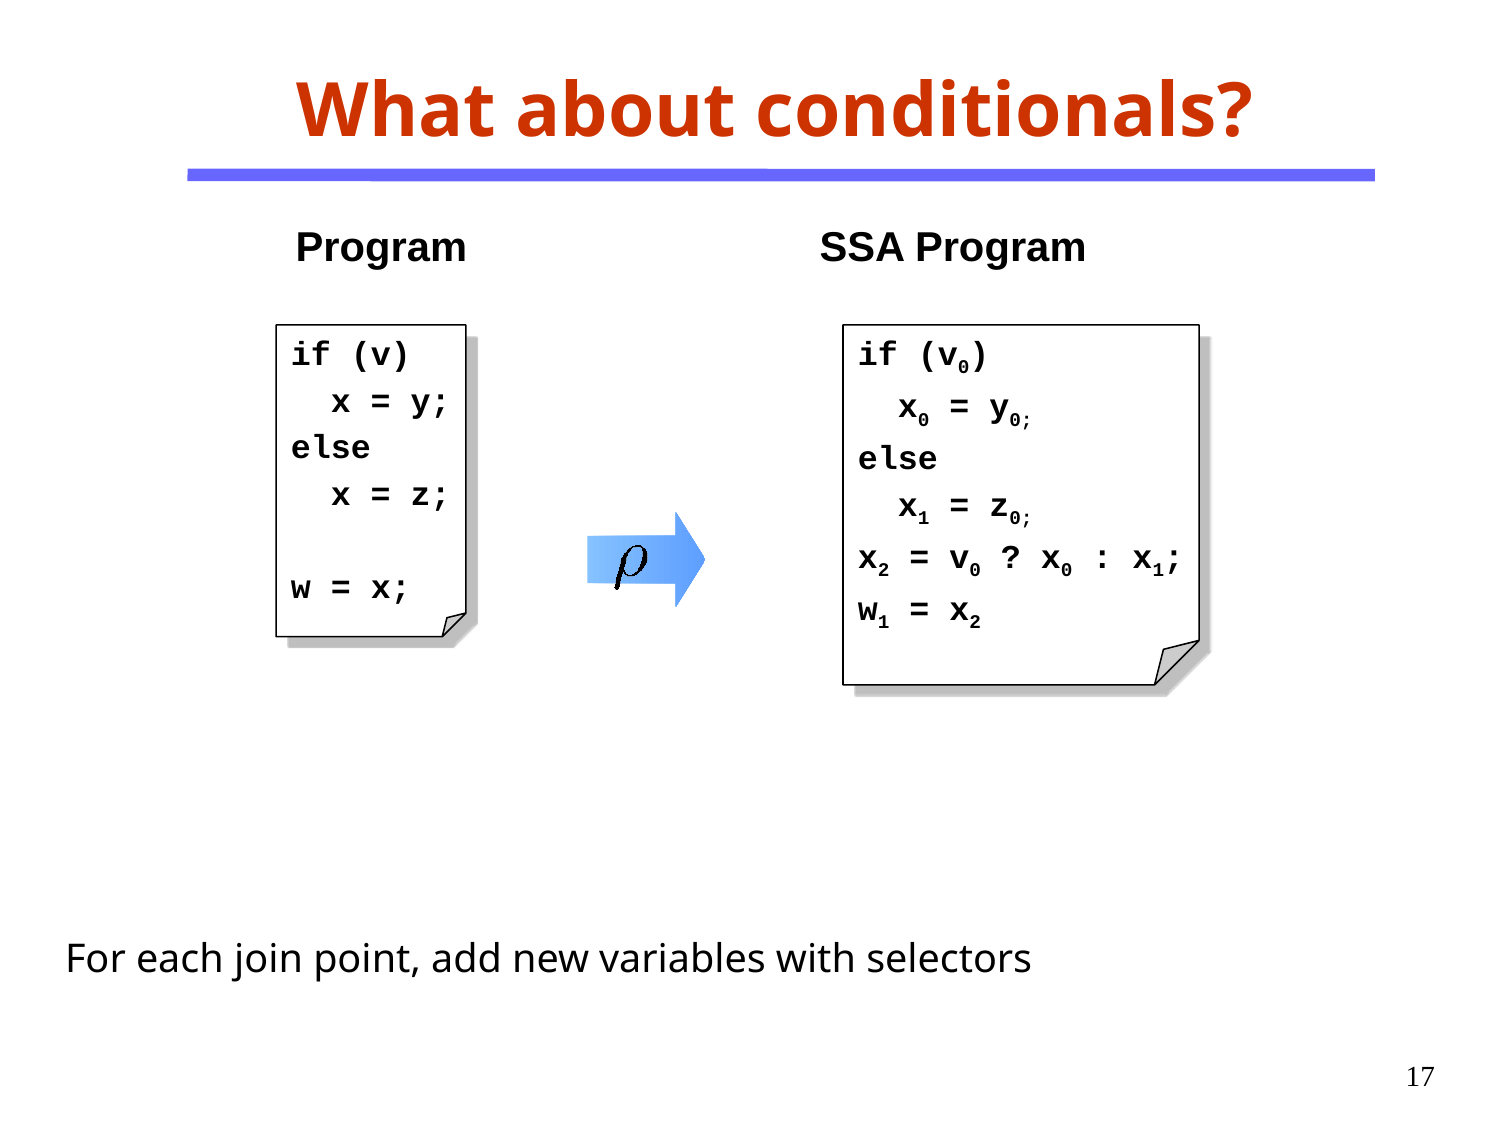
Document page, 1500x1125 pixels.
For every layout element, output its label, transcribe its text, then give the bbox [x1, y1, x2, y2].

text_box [587, 512, 706, 607]
title What about conditionals? [87, 50, 1463, 163]
text_box : LOCK [442, 613, 464, 635]
text_box SSA Program [804, 212, 1102, 278]
list For each join point, add new variables with selectors [50, 924, 1363, 988]
text_box if (v0) x0 = y0; else x1 = z0; x2 = v0 ? x0 : x1; w1 = x2 [843, 324, 1200, 685]
text_box if (v) x = y; else x = z; w = x; [276, 324, 466, 637]
text_box Program [280, 212, 482, 278]
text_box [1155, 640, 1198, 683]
